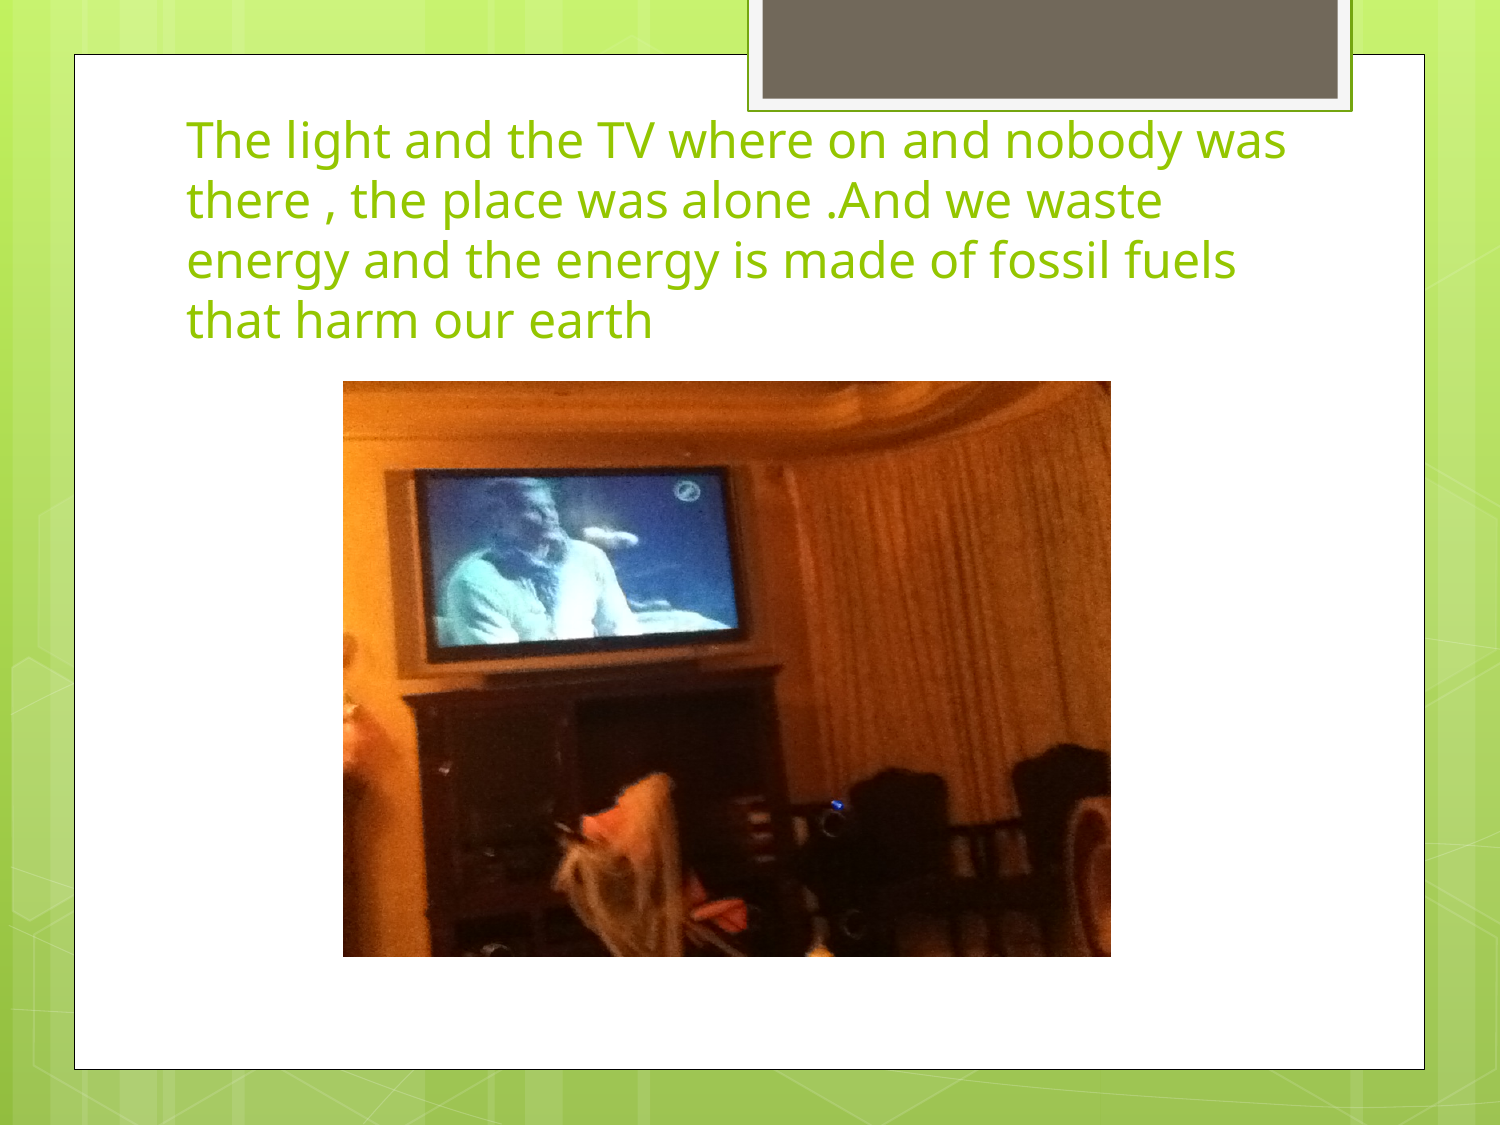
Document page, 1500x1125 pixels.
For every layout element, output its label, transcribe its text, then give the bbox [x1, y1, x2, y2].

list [342, 380, 1111, 957]
title The light and the TV where on and nobody was there , the place was alone .And we waste energy and the energy is made of fossil fuels that harm our earth [171, 168, 1324, 357]
